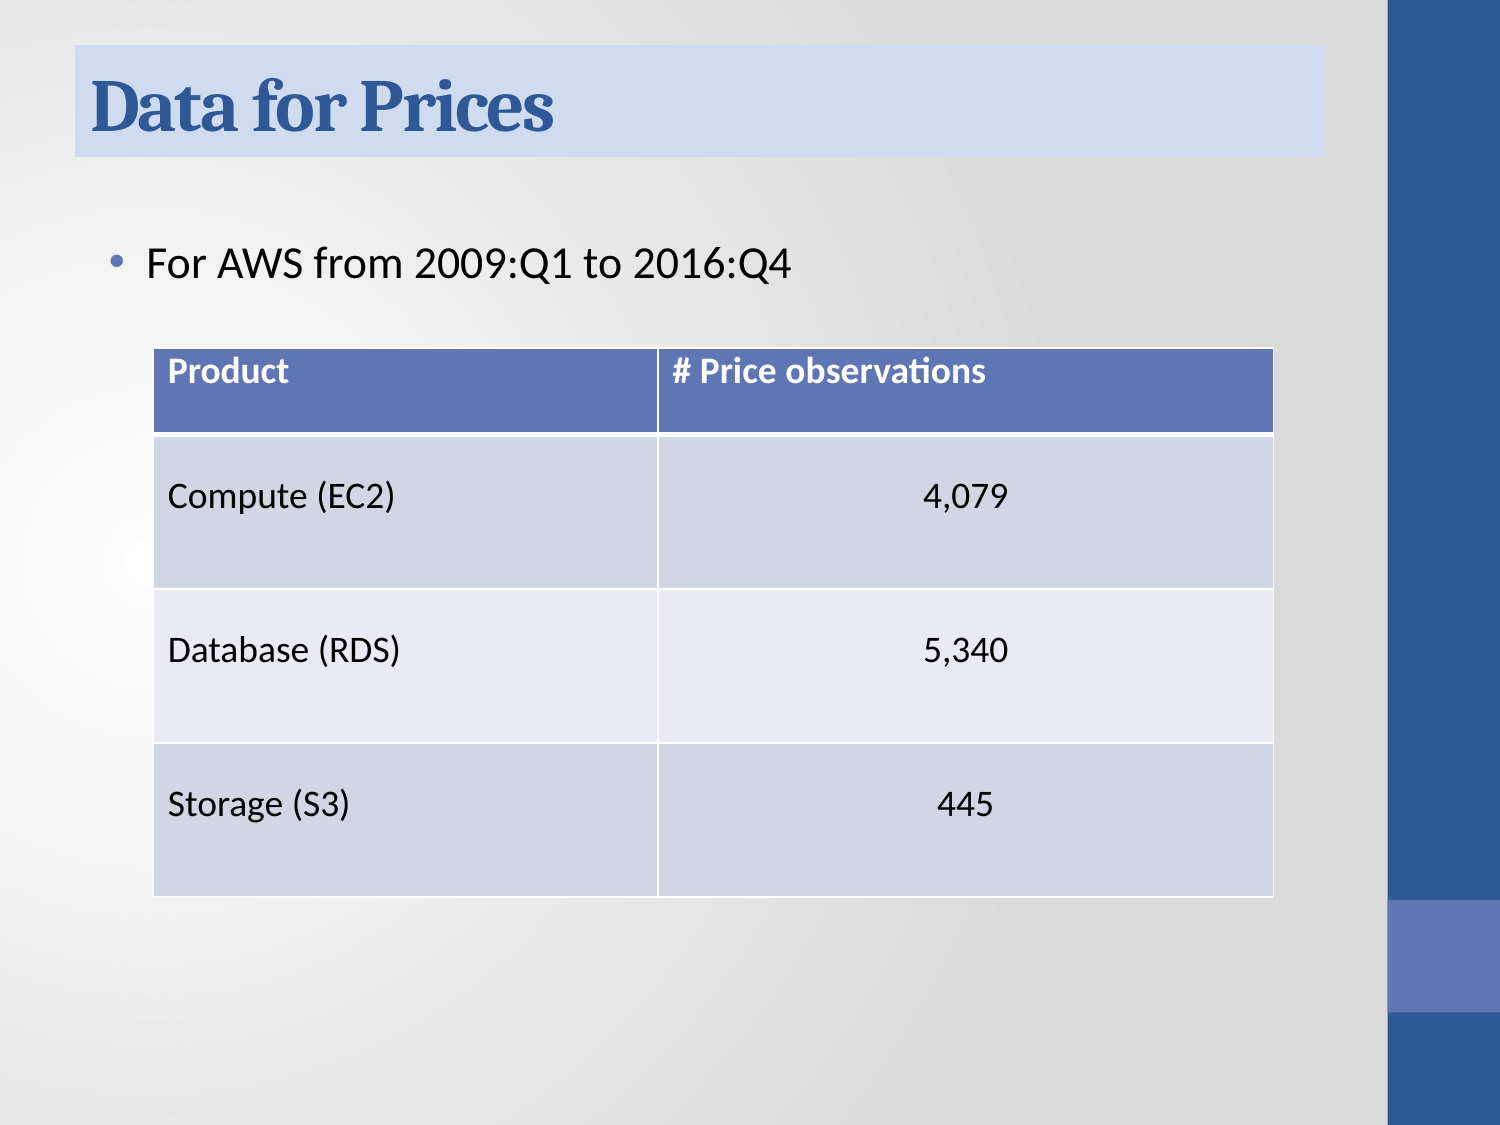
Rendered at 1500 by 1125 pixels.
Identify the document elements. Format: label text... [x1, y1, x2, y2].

table_cell 4,079 [659, 437, 1273, 588]
table_header # Price observations [659, 349, 1273, 432]
table_cell 445 [659, 744, 1273, 896]
list For AWS from 2009:Q1 to 2016:Q4 [75, 225, 1325, 1050]
table_cell Storage (S3) [154, 744, 657, 896]
table_header Product [154, 349, 657, 432]
title Data for Prices [75, 45, 1325, 157]
table_cell Compute (EC2) [154, 437, 657, 588]
table_cell 5,340 [659, 590, 1273, 742]
table_cell Database (RDS) [154, 590, 657, 742]
